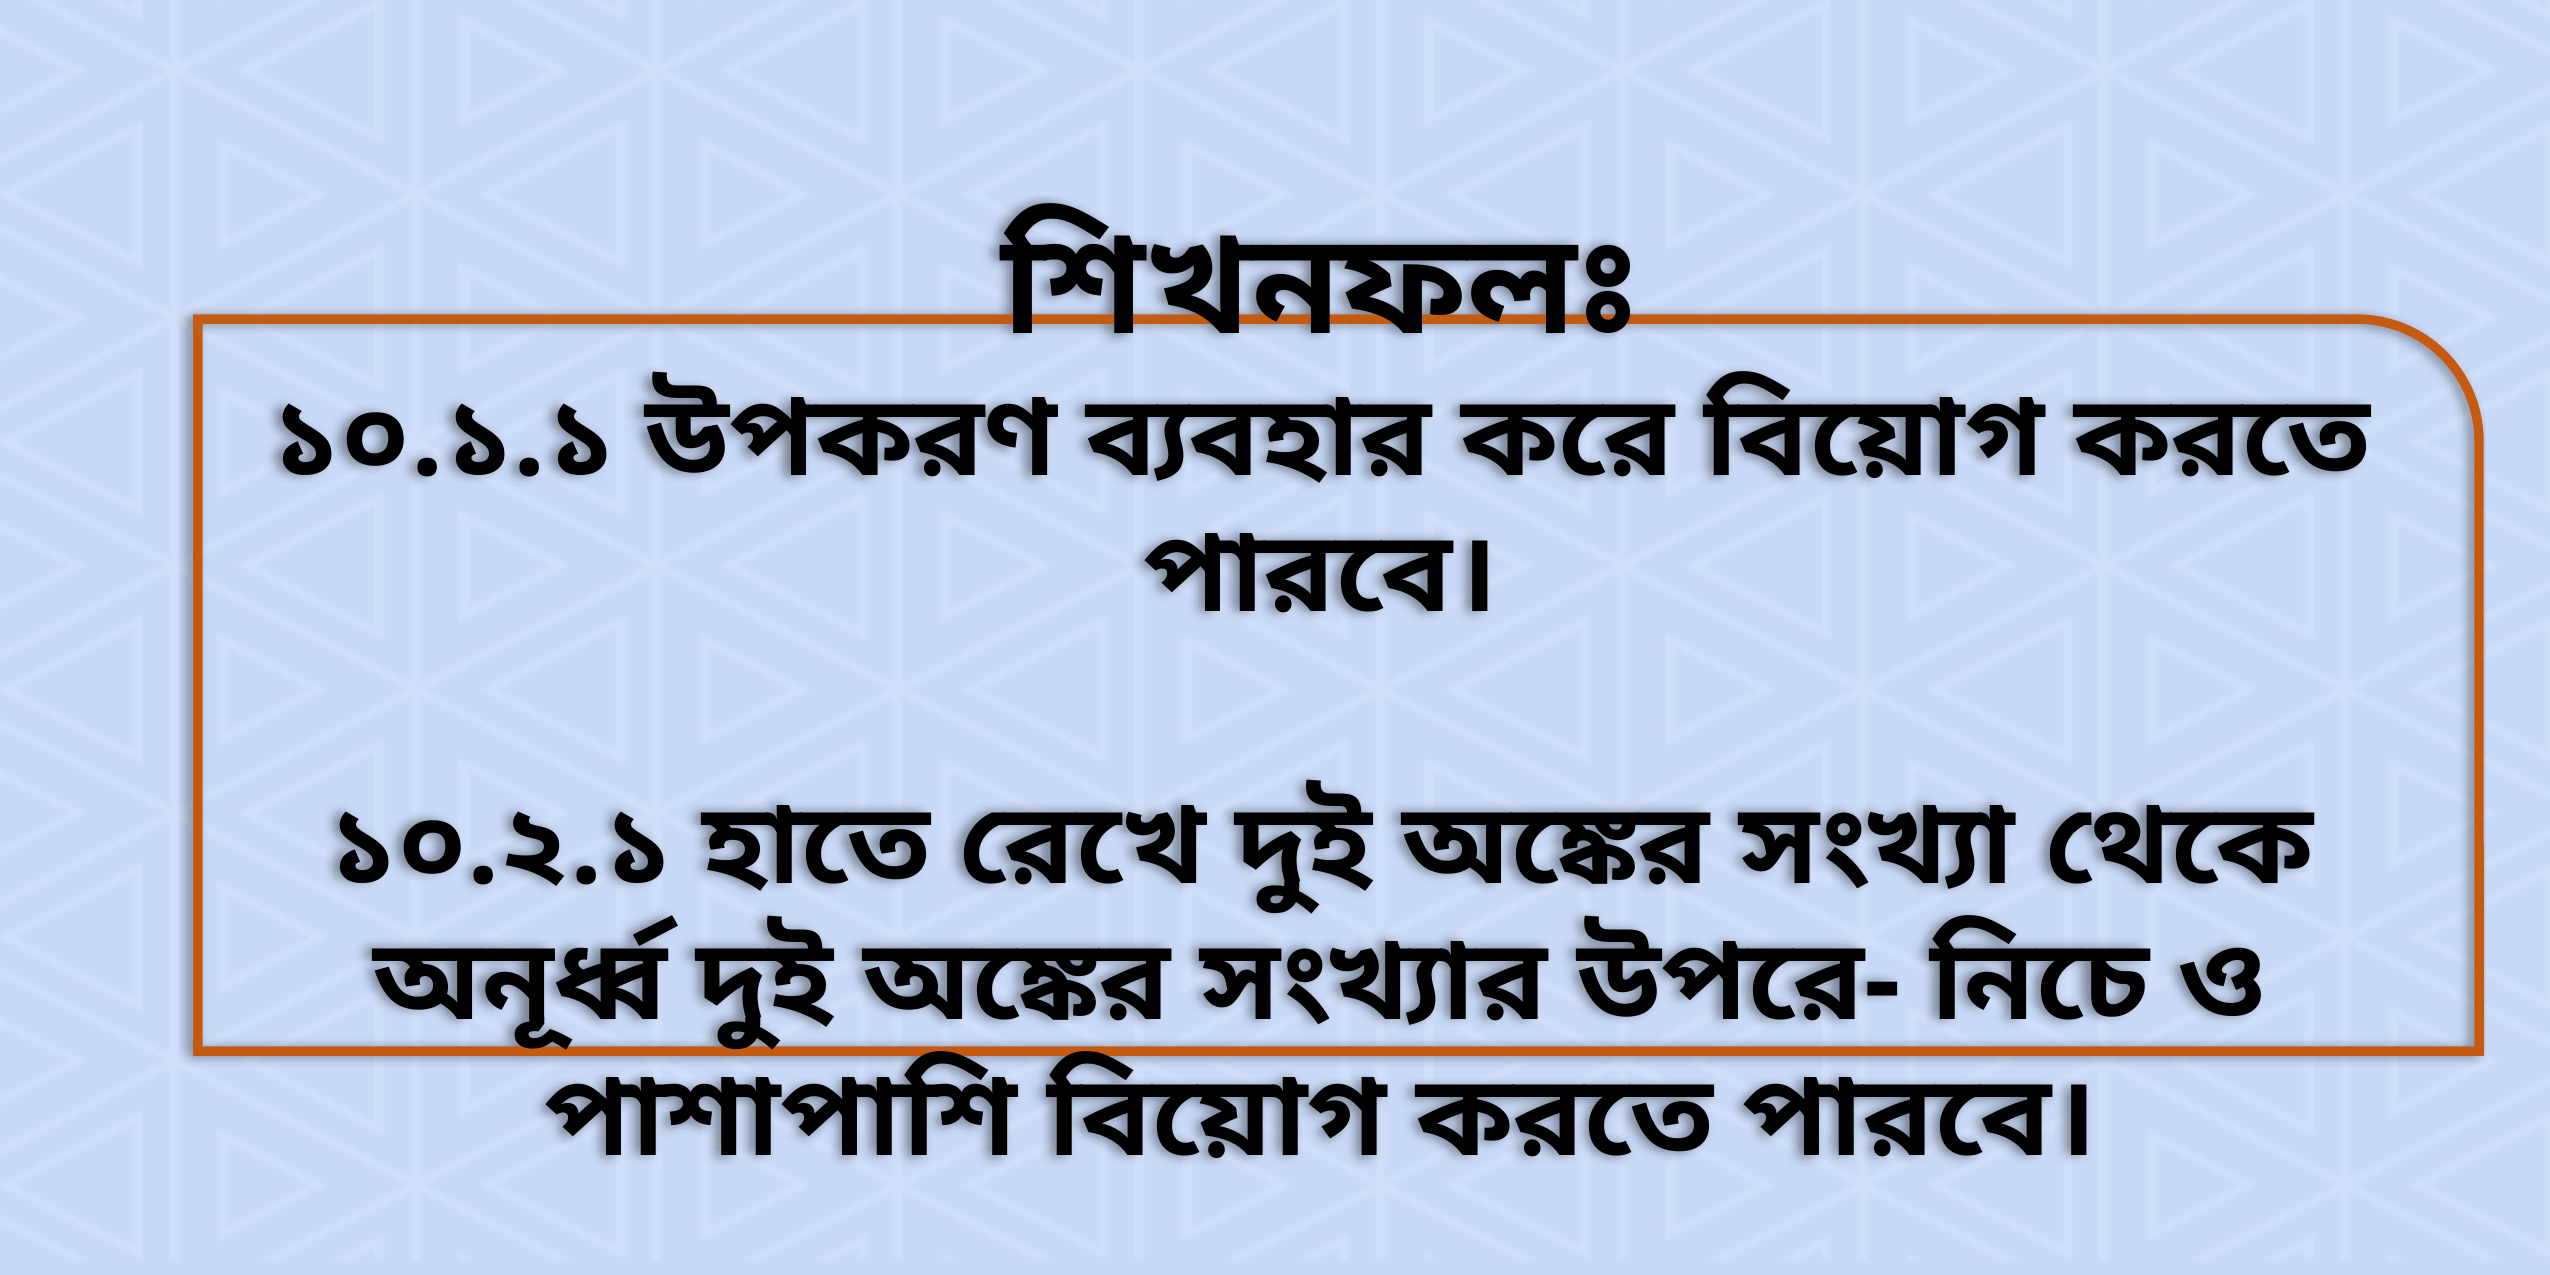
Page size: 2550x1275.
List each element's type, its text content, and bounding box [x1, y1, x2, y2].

picture [0, 0, 2550, 1275]
text_box শিখনফলঃ ১০.১.১ উপকরণ ব্যবহার করে বিয়োগ করতে পারবে। ১০.২.১ হাতে রেখে দুই অঙ্কের সংখ্যা থেকে অনূর্ধ্ব দুই অঙ্কের সংখ্যার উপরে- নিচে ও পাশাপাশি বিয়োগ করতে পারবে। [196, 318, 2481, 1053]
